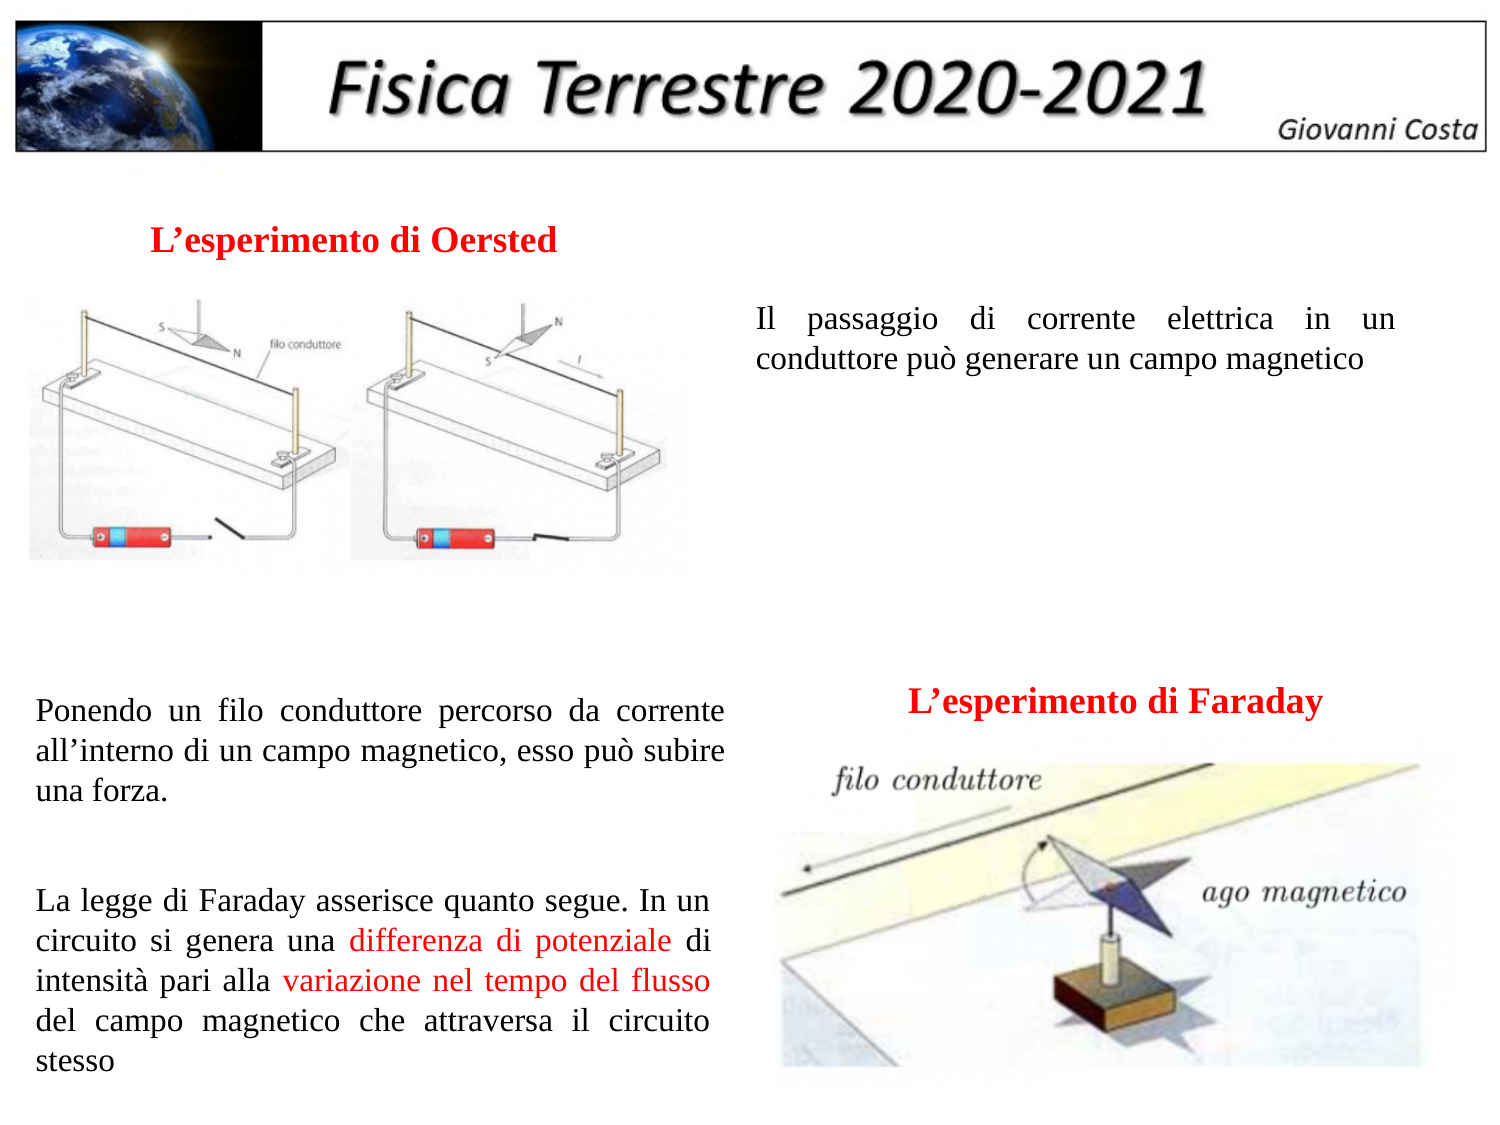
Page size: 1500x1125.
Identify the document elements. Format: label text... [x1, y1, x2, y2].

text_box La legge di Faraday asserisce quanto segue. In un circuito si genera una differenza di potenziale di intensità pari alla variazione nel tempo del flusso del campo magnetico che attraversa il circuito stesso [20, 870, 727, 1086]
picture [0, 0, 1500, 1125]
text_box Il passaggio di corrente elettrica in un conduttore può generare un campo magnetico [741, 288, 1412, 384]
text_box L’esperimento di Faraday [893, 668, 1339, 714]
text_box L’esperimento di Oersted [135, 207, 573, 268]
text_box Ponendo un filo conduttore percorso da corrente all’interno di un campo magnetico, esso può subire una forza. [20, 680, 742, 816]
